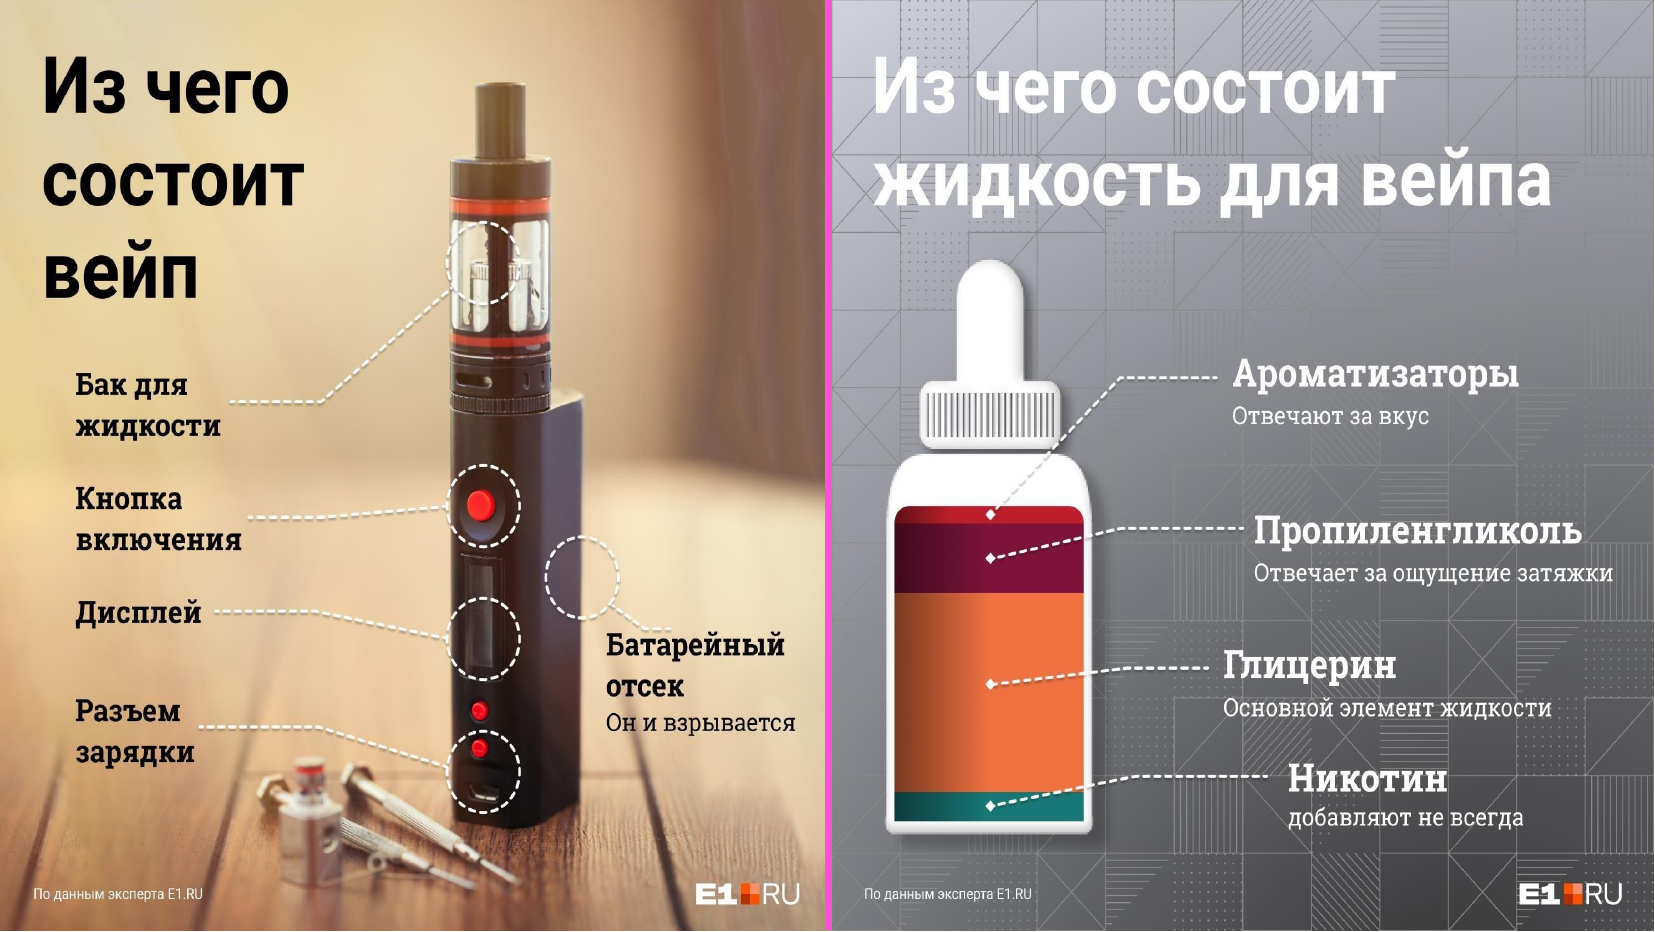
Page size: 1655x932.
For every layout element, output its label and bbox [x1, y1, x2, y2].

text_box [0, 0, 1654, 931]
